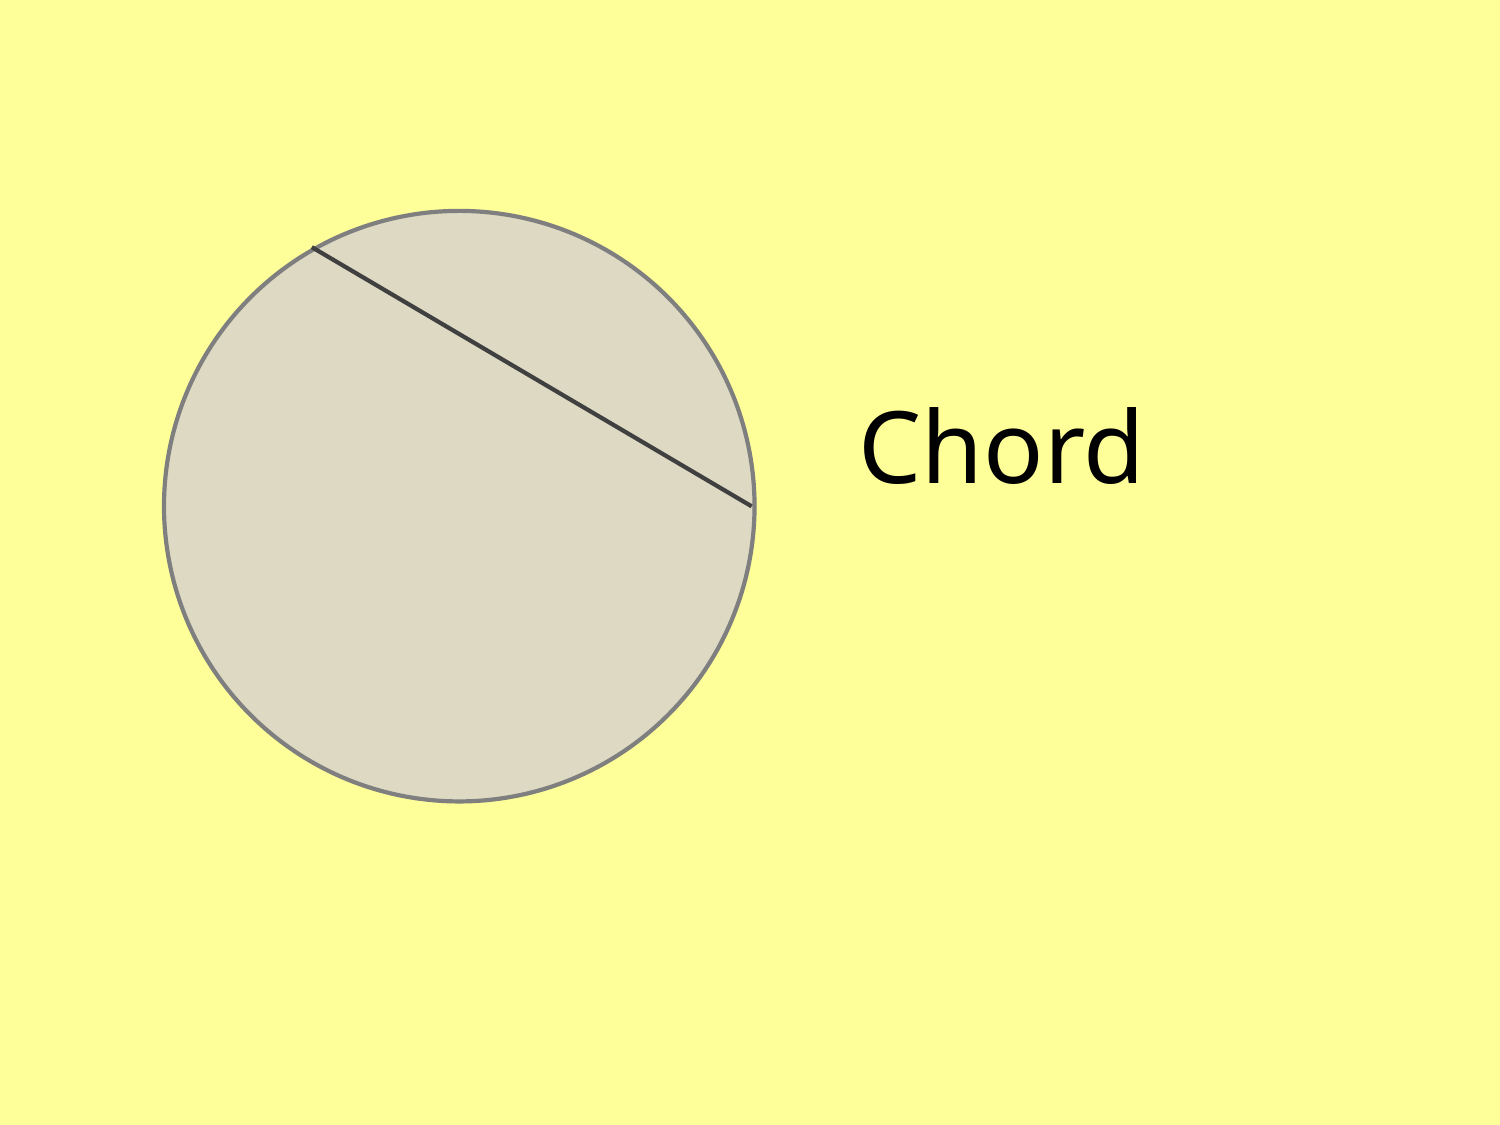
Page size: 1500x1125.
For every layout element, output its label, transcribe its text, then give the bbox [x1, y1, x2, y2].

text_box Chord [843, 375, 1325, 511]
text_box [311, 246, 752, 507]
text_box [163, 253, 755, 802]
text_box [321, 210, 598, 245]
